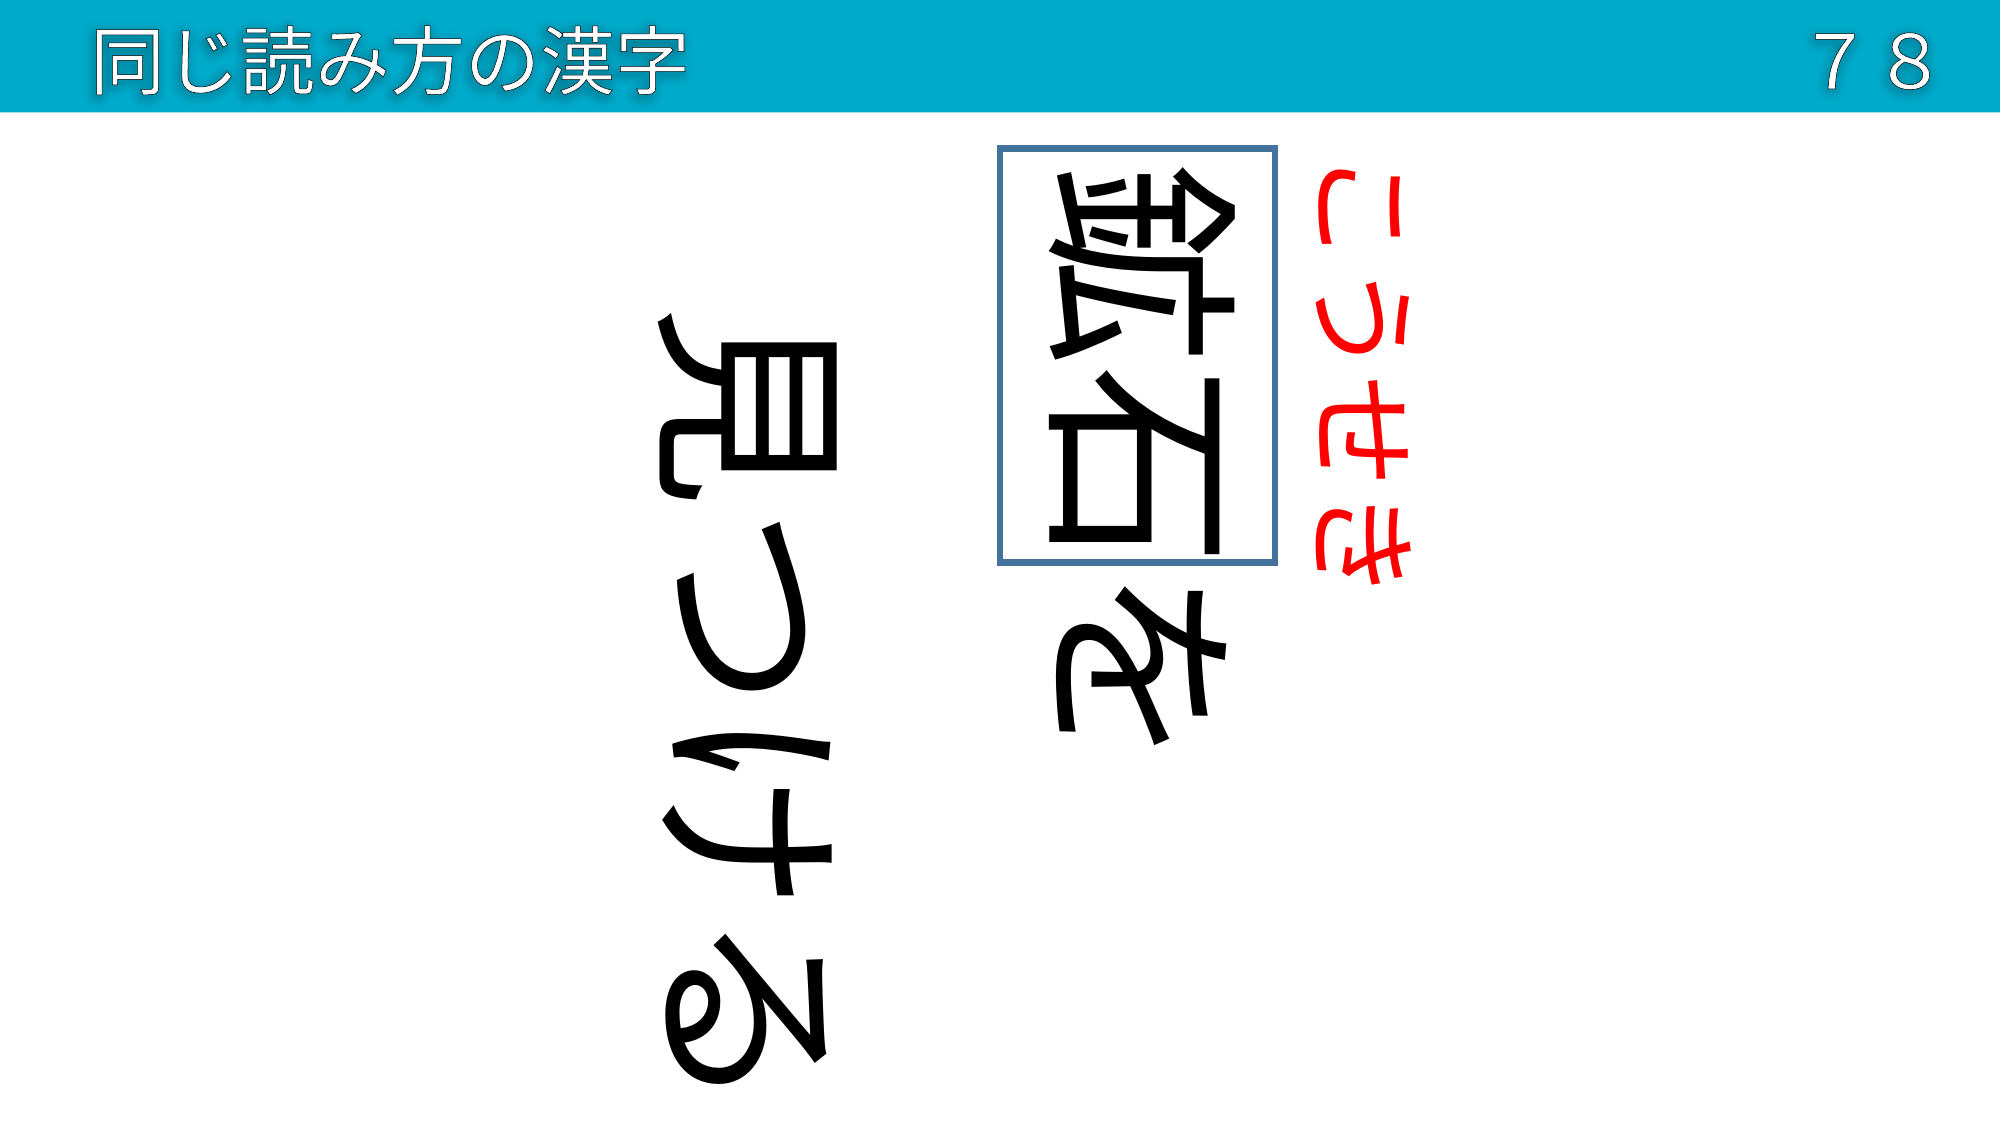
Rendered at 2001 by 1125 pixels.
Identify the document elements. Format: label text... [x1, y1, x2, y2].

text_box こうせき [1275, 136, 1442, 606]
text_box 鉱石を [999, 148, 1276, 977]
text_box ７８ [1782, 6, 1963, 112]
text_box [0, 0, 2000, 113]
text_box 見つける [608, 290, 884, 1125]
text_box 同じ読み方の漢字 [75, 6, 1225, 112]
